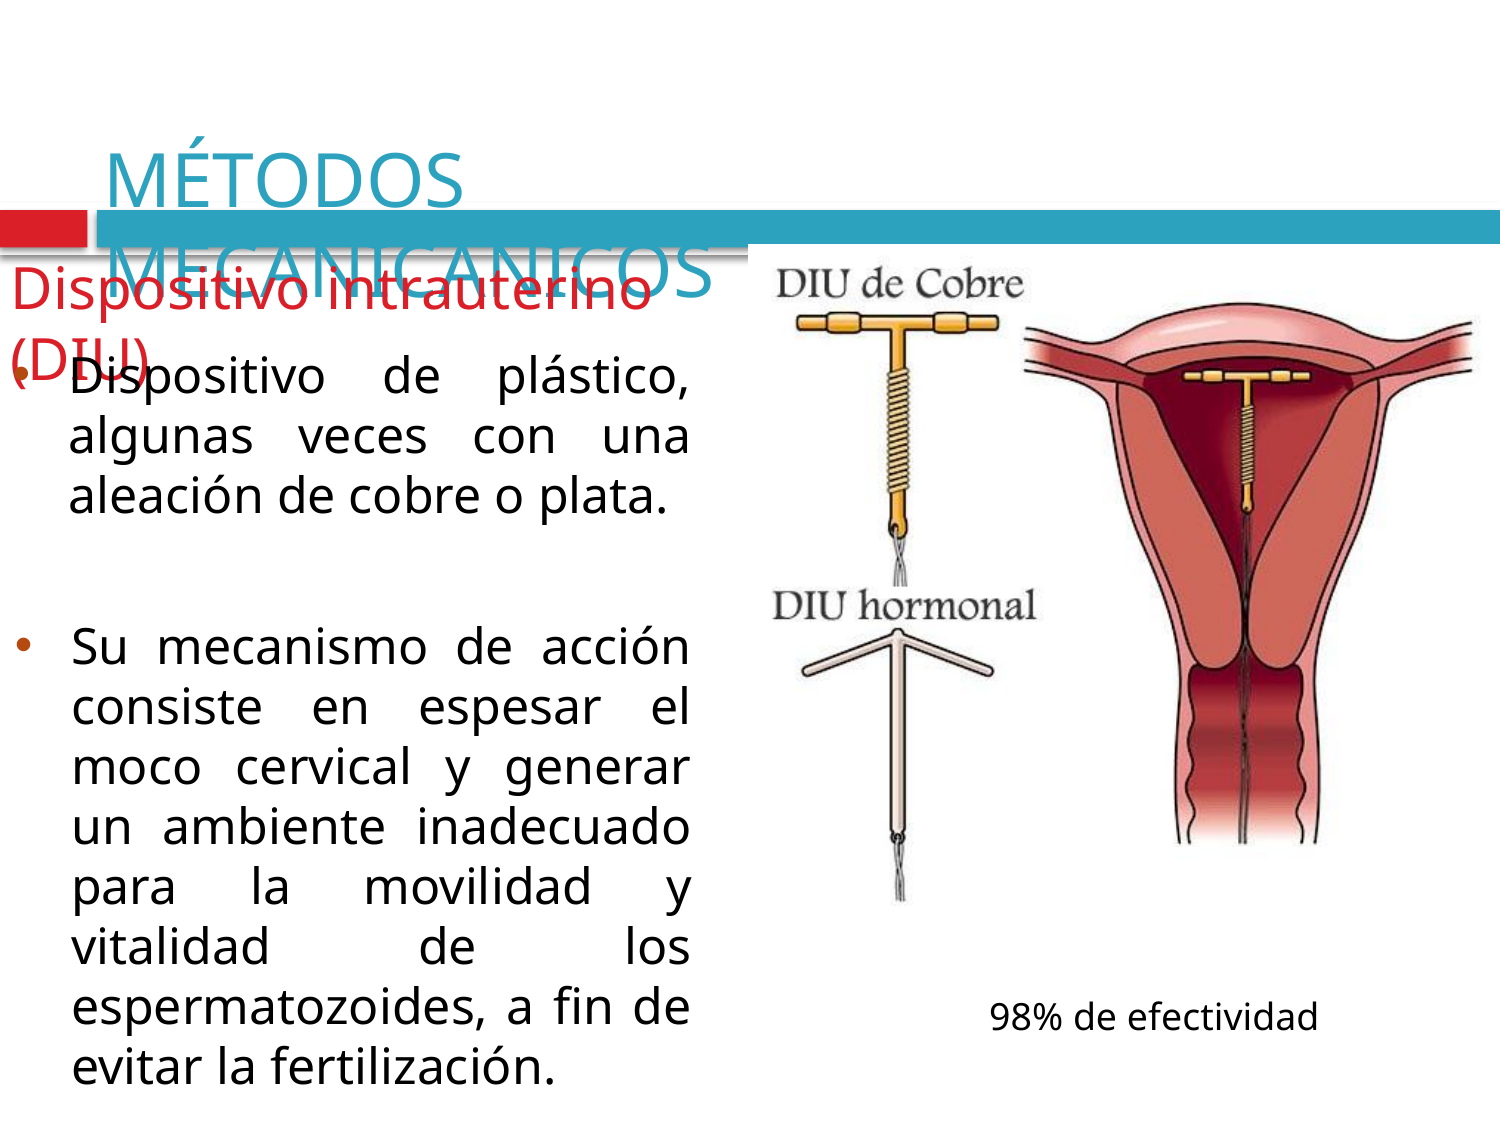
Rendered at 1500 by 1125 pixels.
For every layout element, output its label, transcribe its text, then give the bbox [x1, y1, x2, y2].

text_box Dispositivo intrauterino (DIU) [0, 244, 705, 336]
text_box Dispositivo de plástico, algunas veces con una aleación de cobre o plata. [0, 336, 707, 531]
text_box 98% de efectividad [974, 985, 1400, 1046]
text_box MÉTODOS MECÁNICANICOS [88, 125, 1022, 321]
picture [748, 243, 1500, 909]
text_box Su mecanismo de acción consiste en espesar el moco cervical y generar un ambiente inadecuado para la movilidad y vitalidad de los espermatozoides, a fin de evitar la fertilización. [0, 607, 707, 1102]
